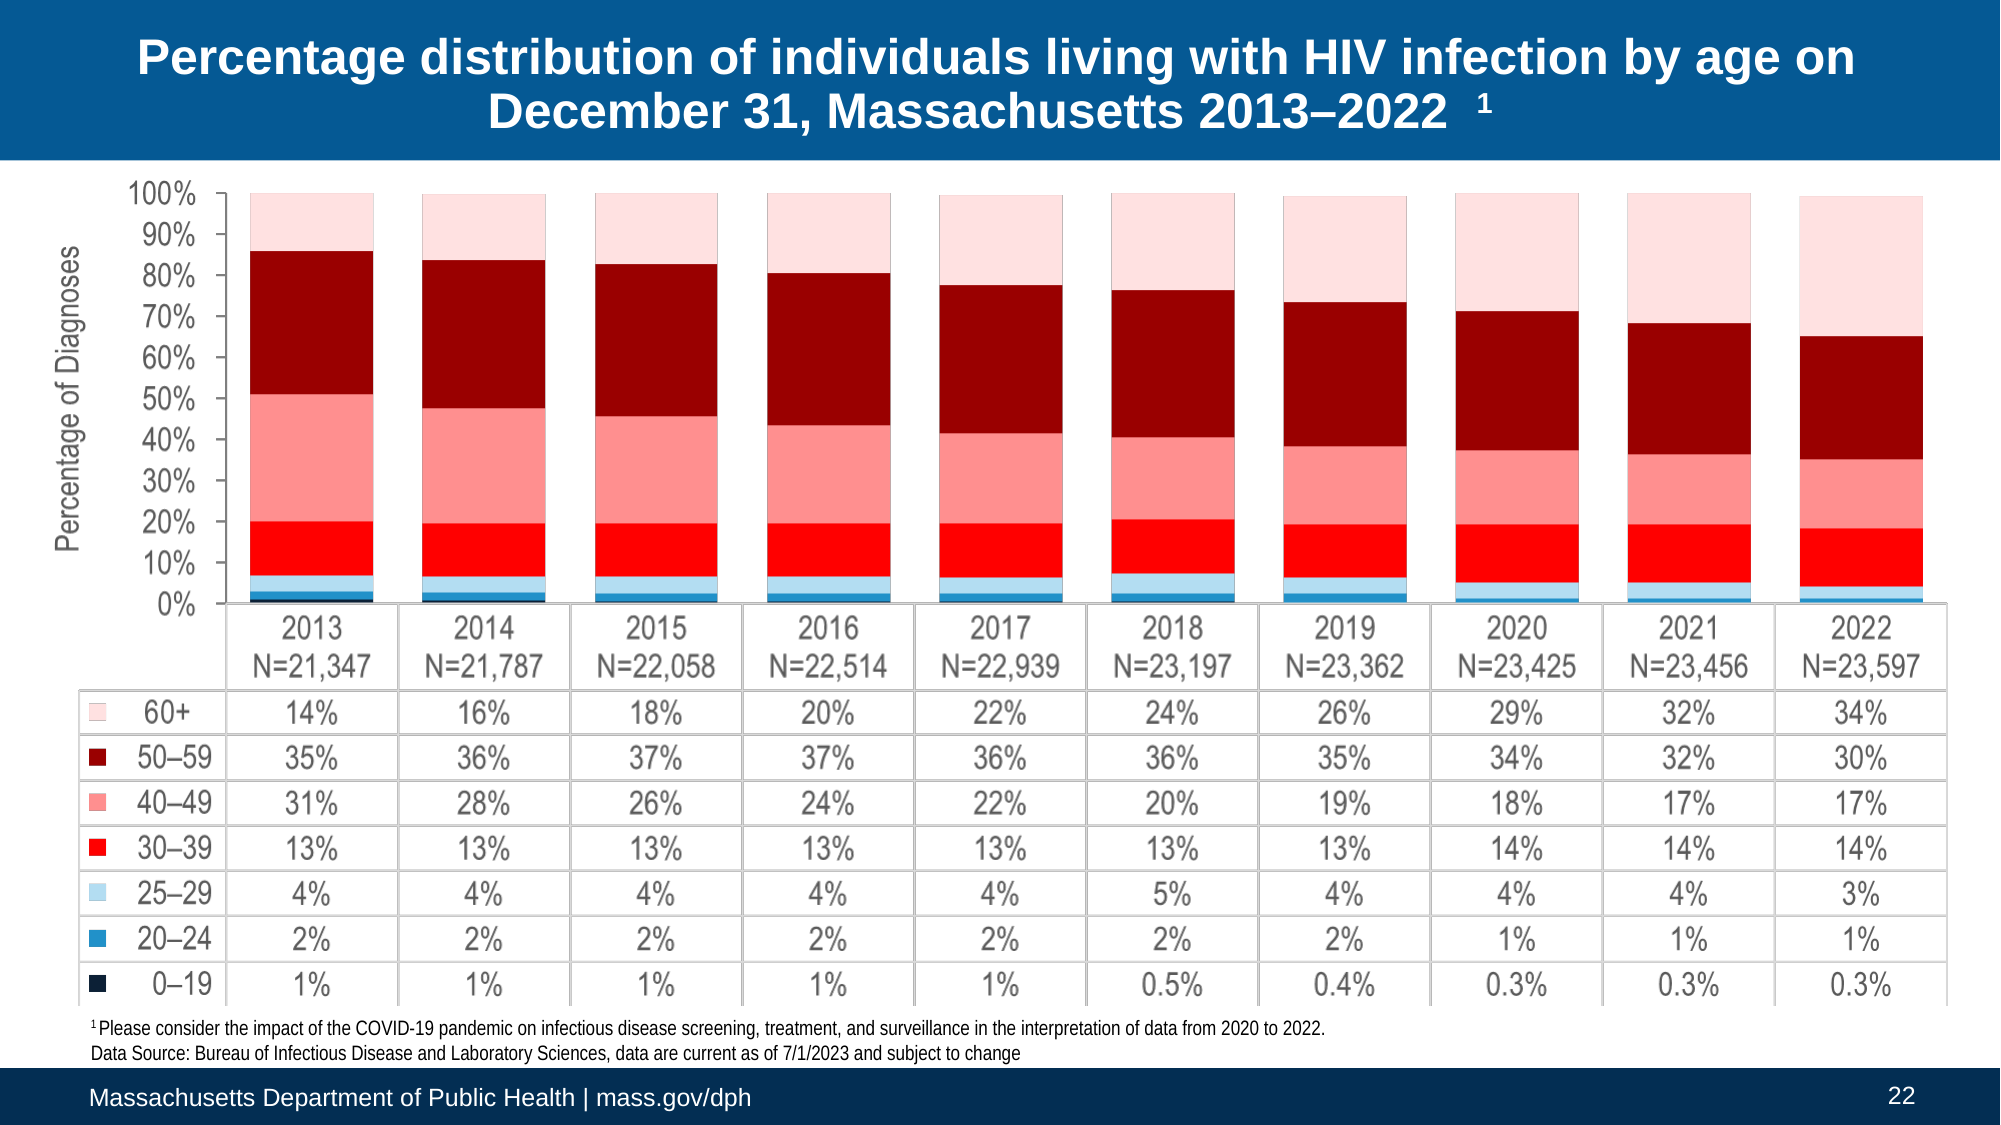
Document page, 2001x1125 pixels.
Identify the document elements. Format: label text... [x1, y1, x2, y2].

picture [44, 174, 1958, 1007]
text_box 1 Please consider the impact of the COVID-19 pandemic on infectious disease screening, treatment, and surveillance in the interpretation of data from 2020 to 2022. Data Source: Bureau of Infectious Disease and Laboratory Sciences, data are current as of 7/1/2023 and subject to change [76, 1007, 1958, 1072]
title Percentage distribution of individuals living with HIV infection by age on December 31, Massachusetts 2013–2022 1 [97, 13, 1898, 157]
slide_number 22 [1482, 1065, 1931, 1125]
